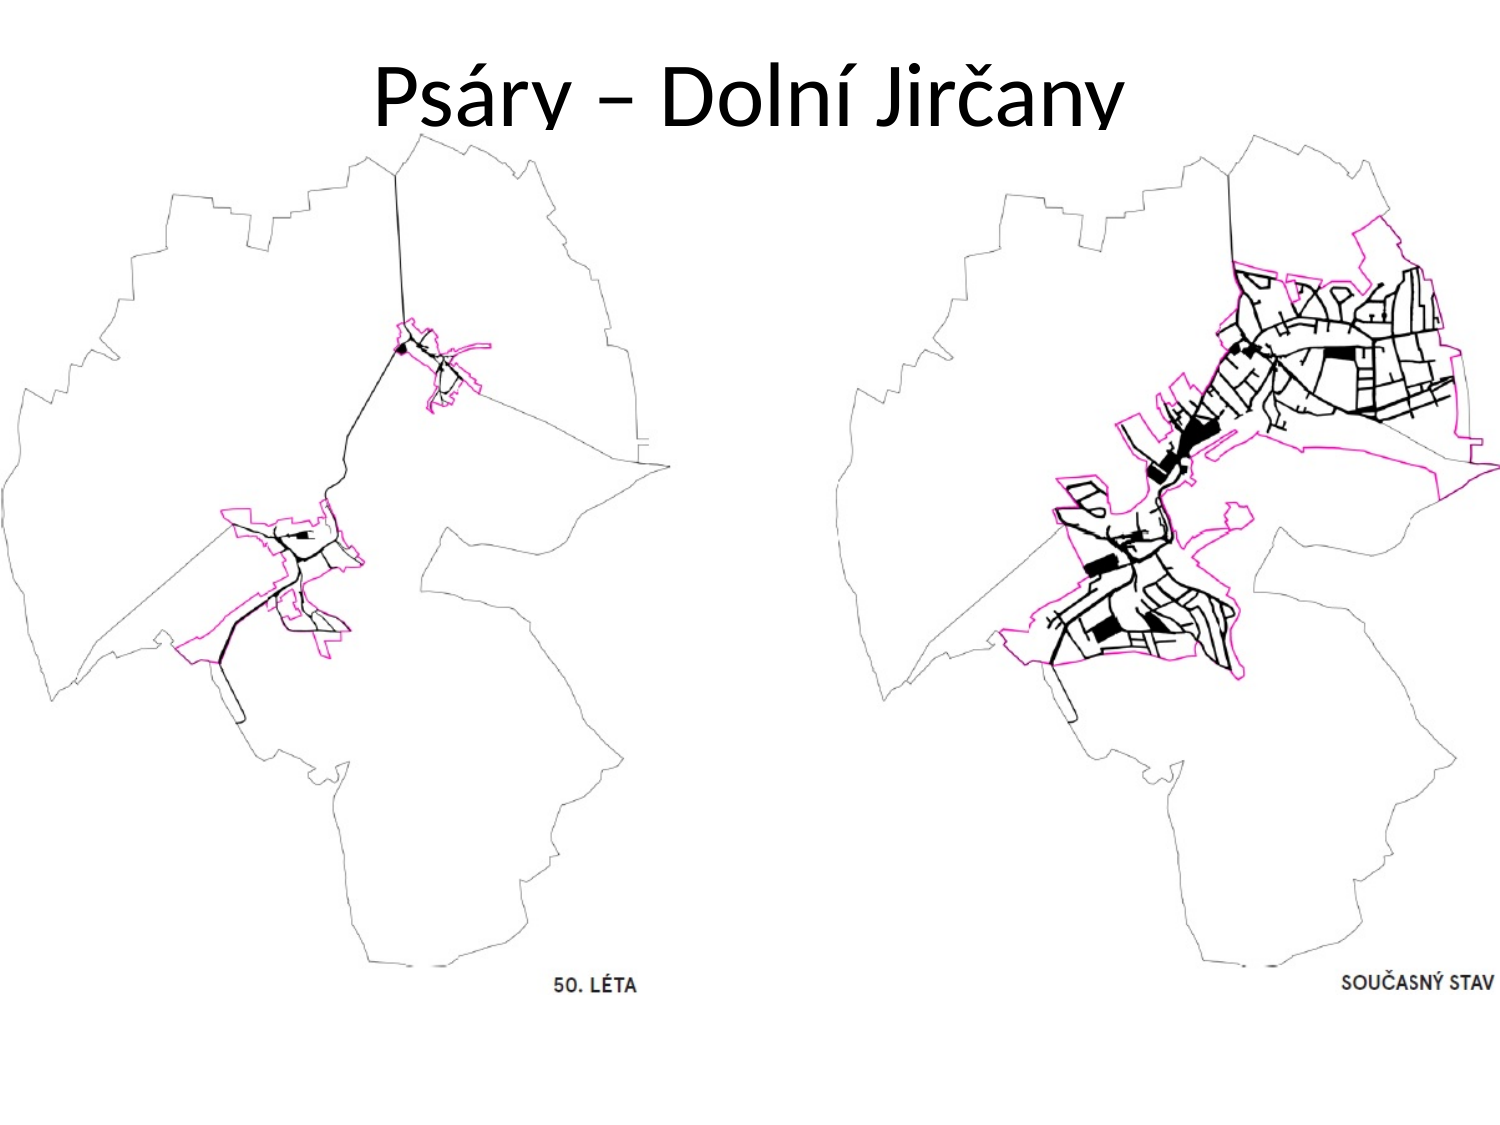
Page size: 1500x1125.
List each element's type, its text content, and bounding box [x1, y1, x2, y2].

title Psáry – Dolní Jirčany [53, 39, 1447, 128]
picture [0, 130, 1500, 995]
